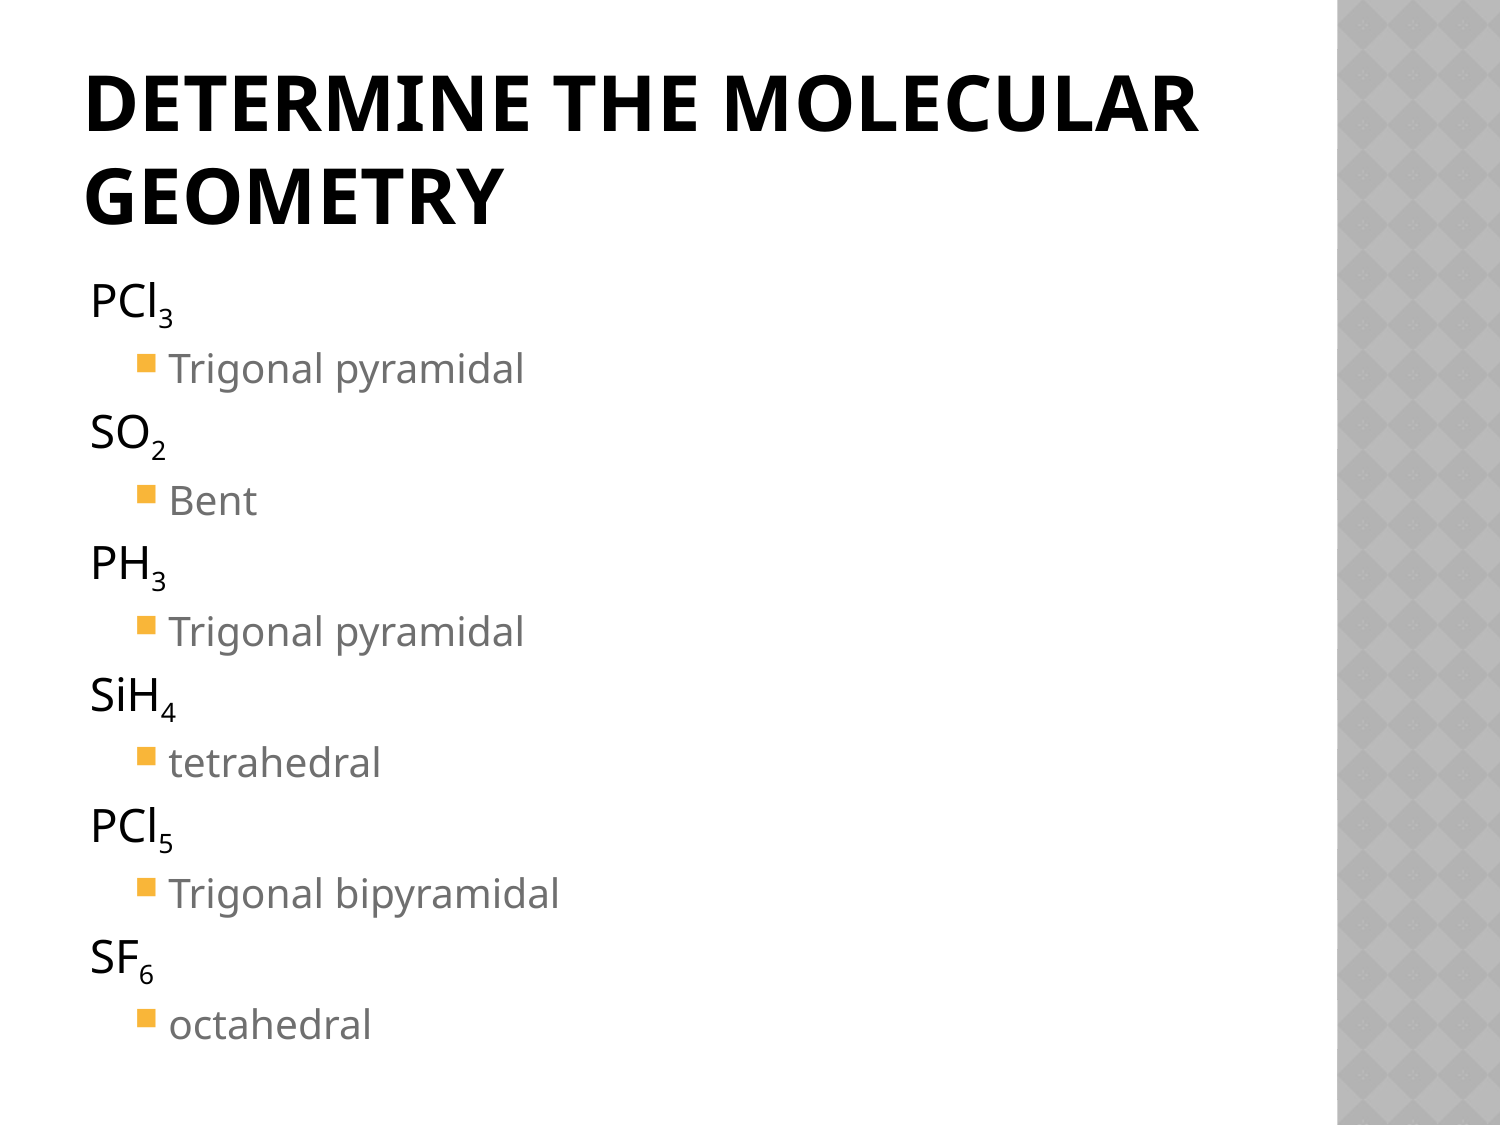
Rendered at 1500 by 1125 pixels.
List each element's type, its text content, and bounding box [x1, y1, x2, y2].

list PCl3 Trigonal pyramidal SO2 Bent PH3 Trigonal pyramidal SiH4 tetrahedral PCl5 Trigonal bipyramidal SF6 octahedral [75, 264, 1263, 1059]
title Determine the Molecular Geometry [75, 52, 1263, 240]
